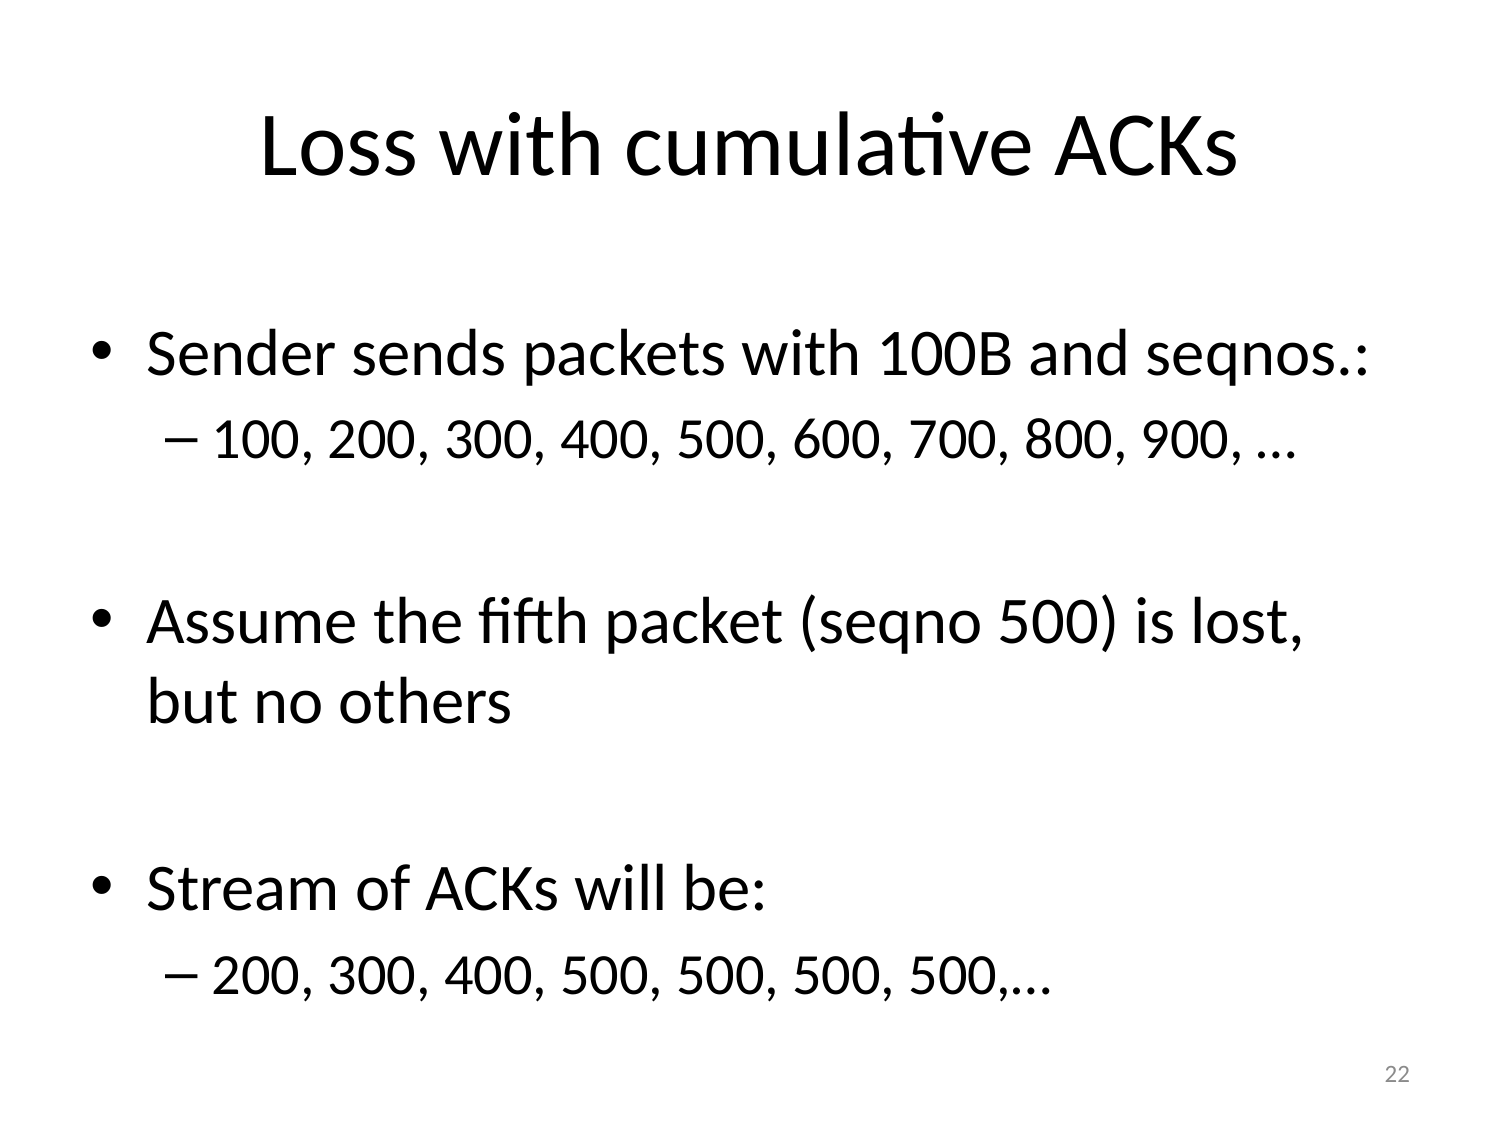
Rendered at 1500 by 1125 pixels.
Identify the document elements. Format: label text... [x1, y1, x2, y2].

title Loss with cumulative ACKs [75, 45, 1425, 233]
slide_number 22 [1074, 1042, 1425, 1103]
list Sender sends packets with 100B and seqnos.: 100, 200, 300, 400, 500, 600, 700, 800, 900, … Assume the fifth packet (seqno 500) is lost, but no others Stream of ACKs will be: 200, 300, 400, 500, 500, 500, 500,… [75, 301, 1425, 1025]
